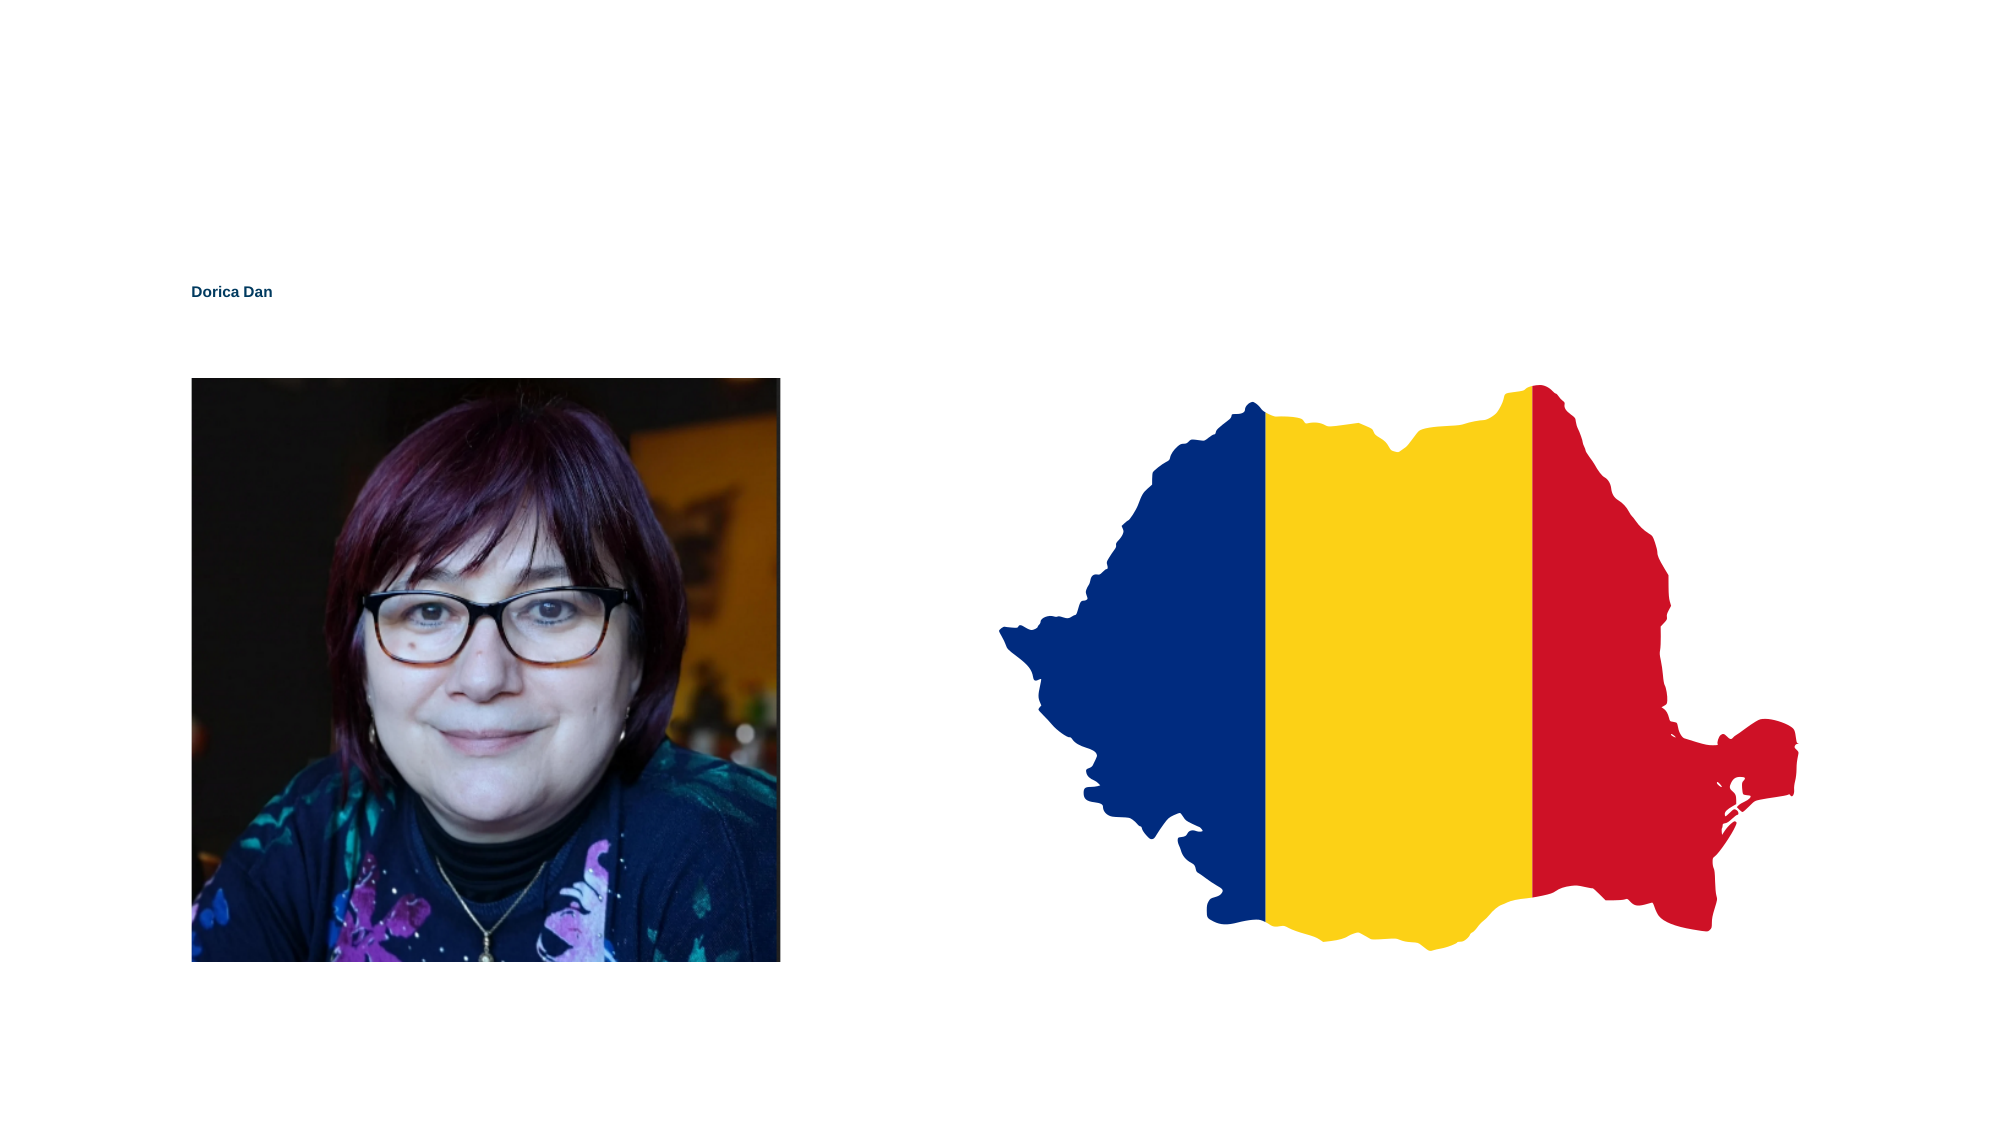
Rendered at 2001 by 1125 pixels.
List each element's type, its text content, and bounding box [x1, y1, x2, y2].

picture [191, 378, 781, 963]
title Dorica Dan [191, 281, 701, 321]
picture [999, 385, 1799, 951]
